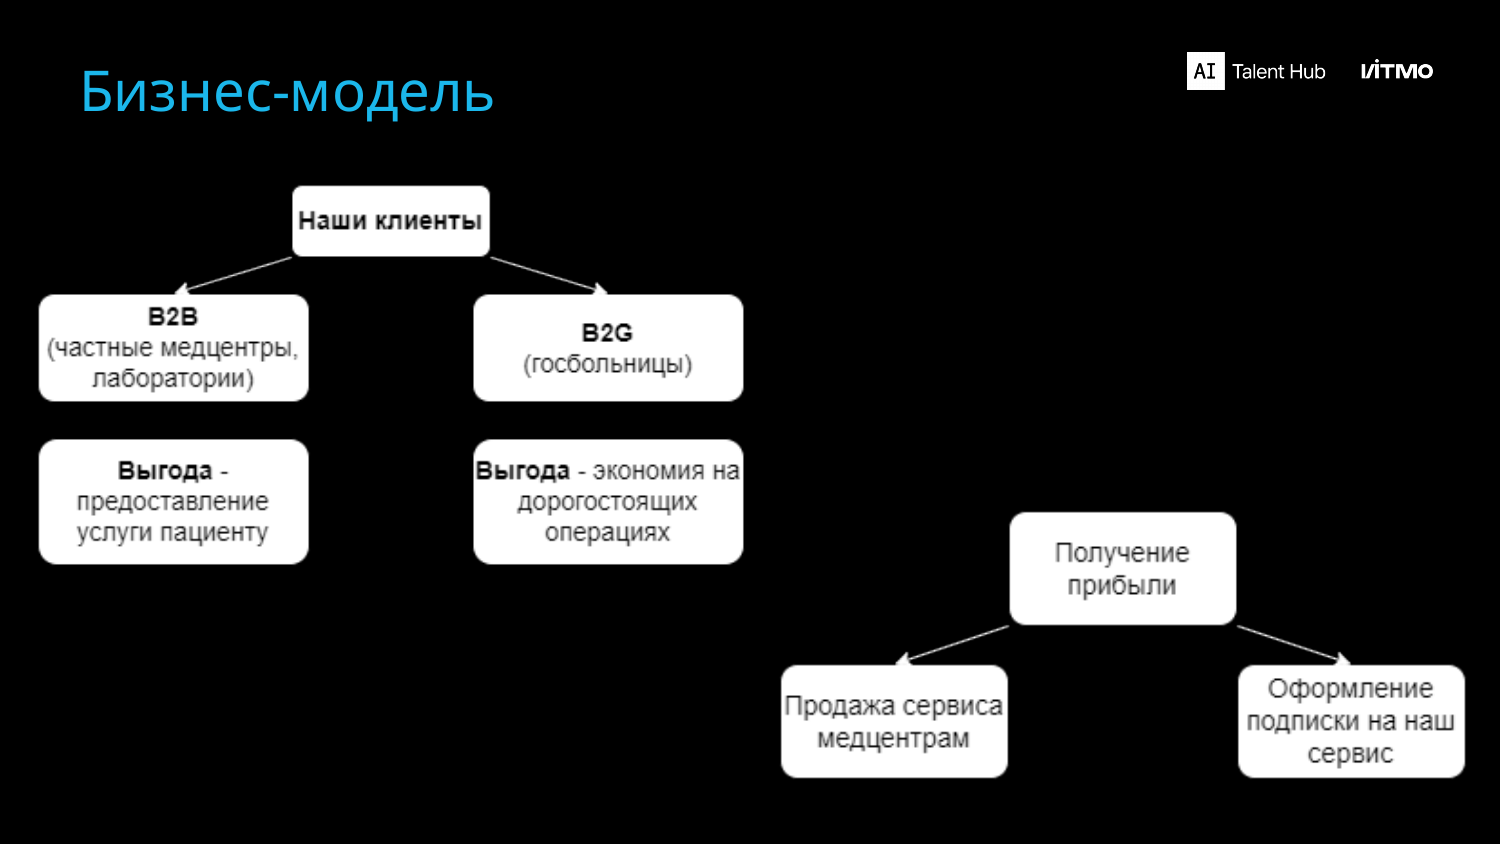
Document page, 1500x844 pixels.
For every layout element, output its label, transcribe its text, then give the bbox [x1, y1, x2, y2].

picture [774, 505, 1473, 786]
text_box Бизнес-модель [64, 40, 1248, 237]
picture [1187, 51, 1433, 90]
picture [31, 178, 751, 572]
